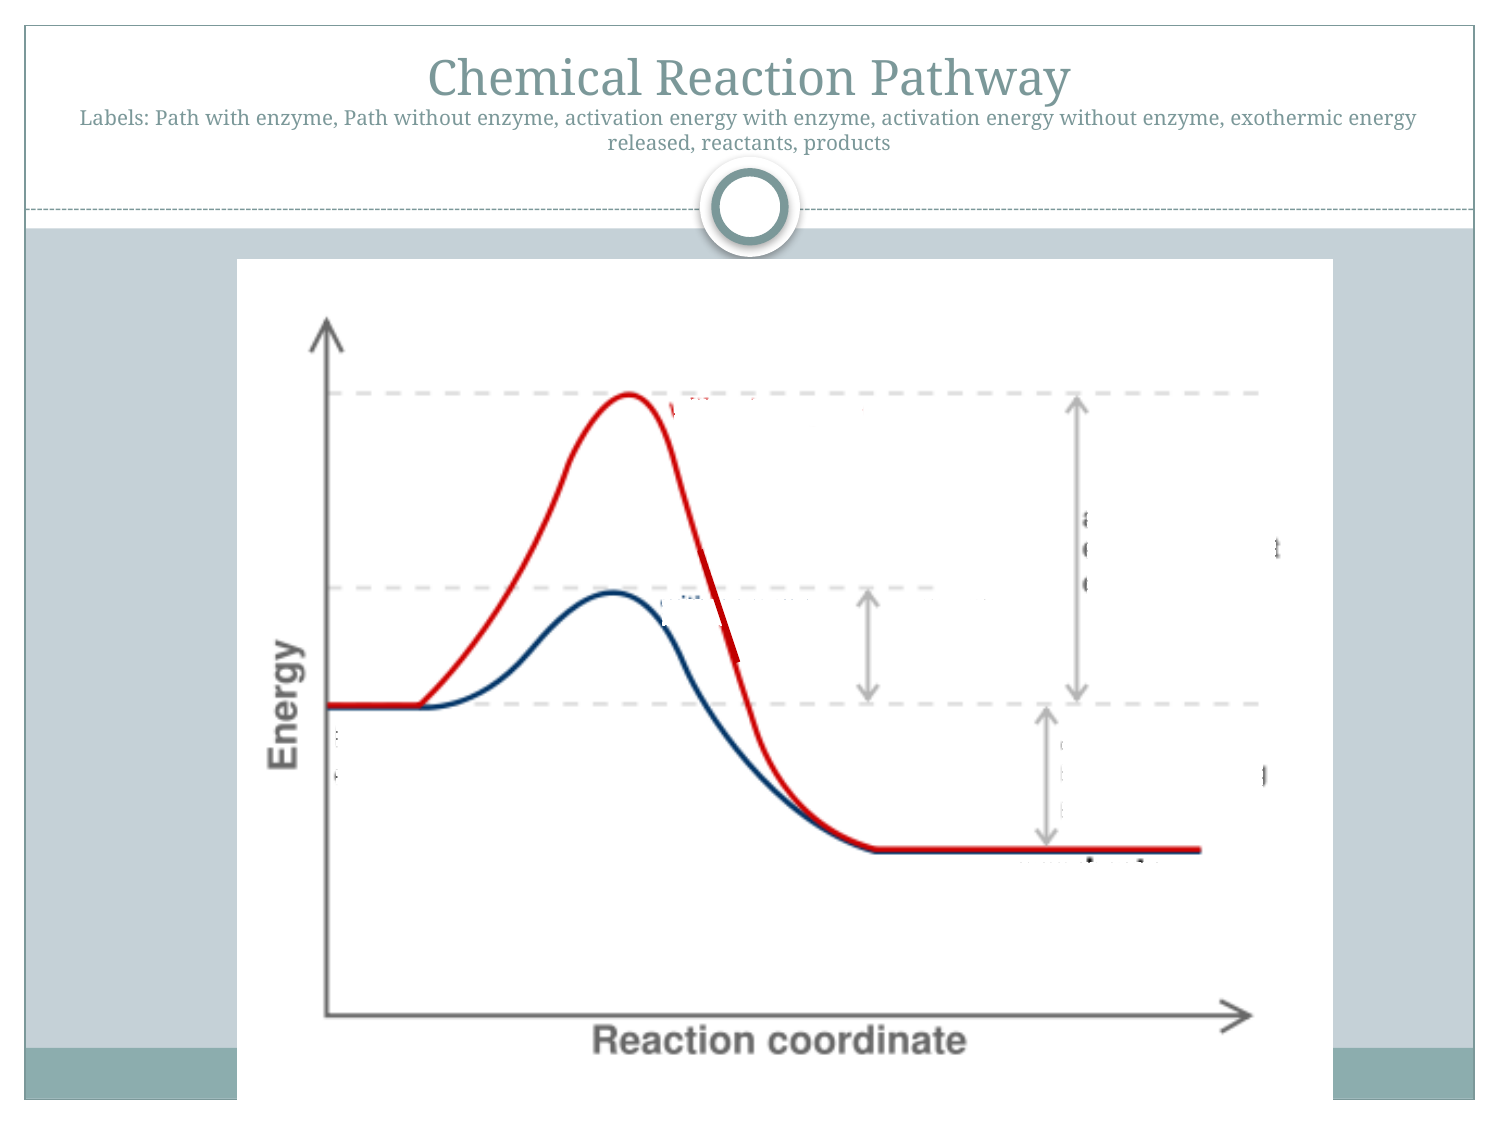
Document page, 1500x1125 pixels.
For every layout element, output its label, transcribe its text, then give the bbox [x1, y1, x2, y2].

picture [237, 258, 1334, 1119]
title Chemical Reaction Pathway Labels: Path with enzyme, Path without enzyme, activation energy with enzyme, activation energy without enzyme, exothermic energy released, reactants, products [49, 37, 1450, 162]
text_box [699, 549, 738, 663]
